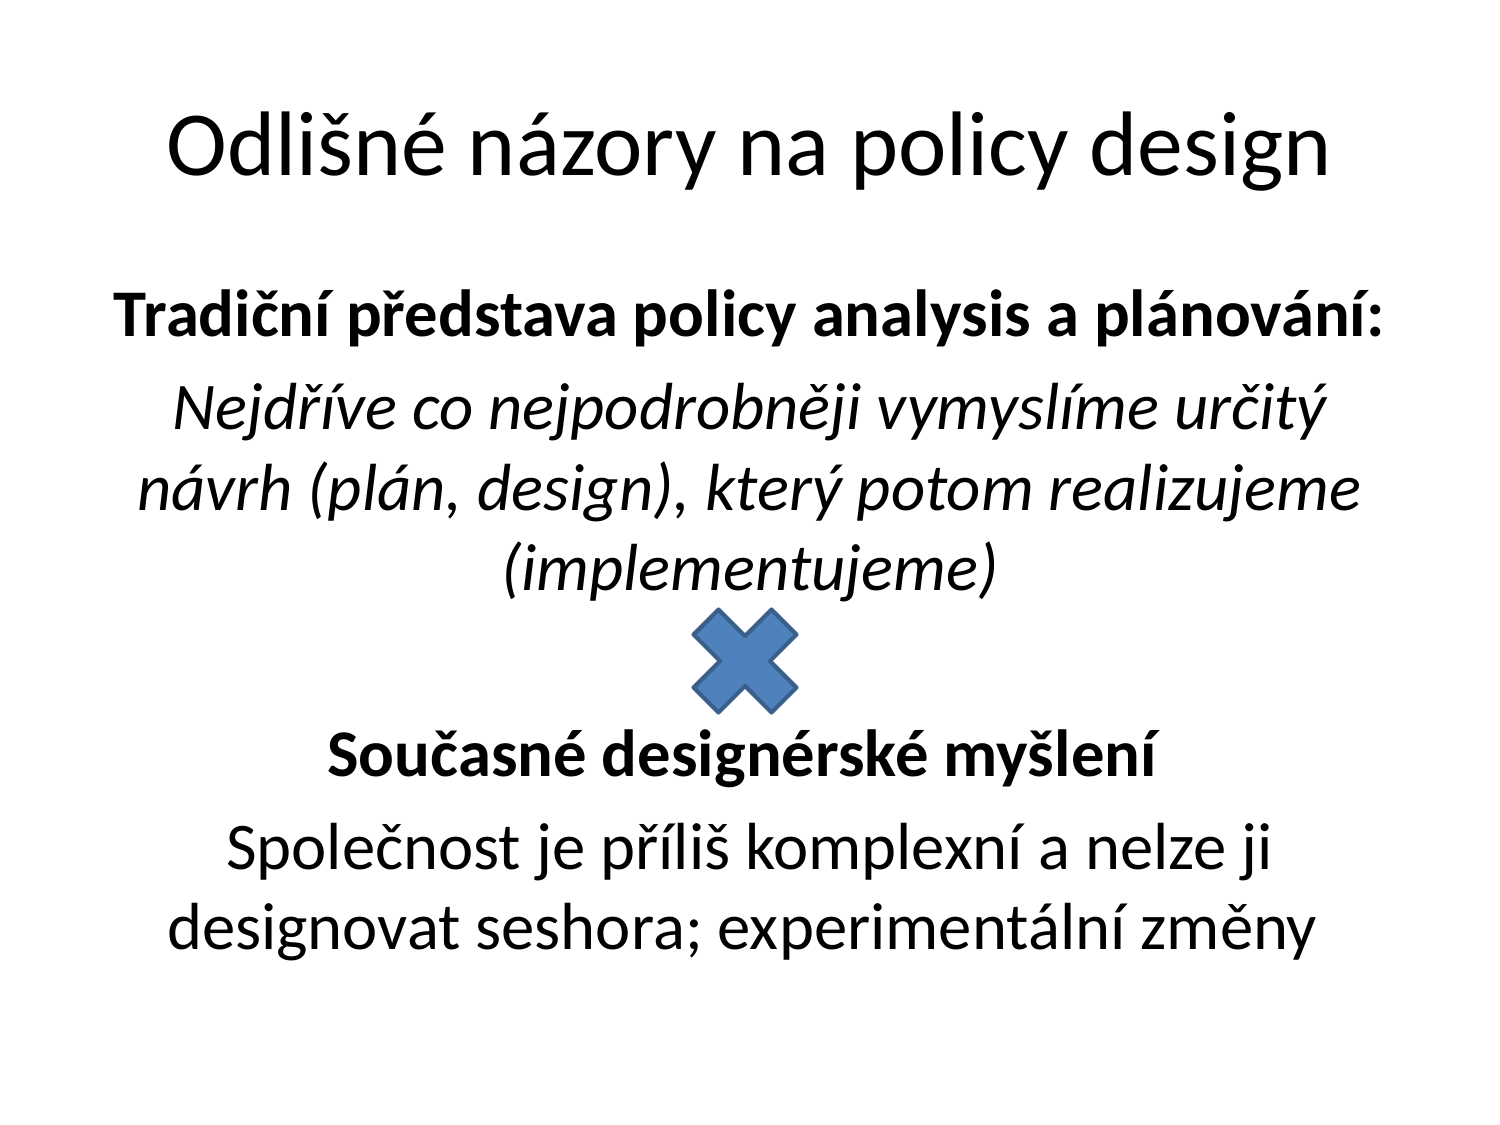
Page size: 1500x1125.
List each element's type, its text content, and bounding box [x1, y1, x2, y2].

title Odlišné názory na policy design [75, 45, 1425, 233]
list Tradiční představa policy analysis a plánování: Nejdříve co nejpodrobněji vymyslíme určitý návrh (plán, design), který potom realizujeme (implementujeme) Současné designérské myšlení Společnost je příliš komplexní a nelze ji designovat seshora; experimentální změny [75, 262, 1425, 1005]
text_box [691, 607, 799, 715]
